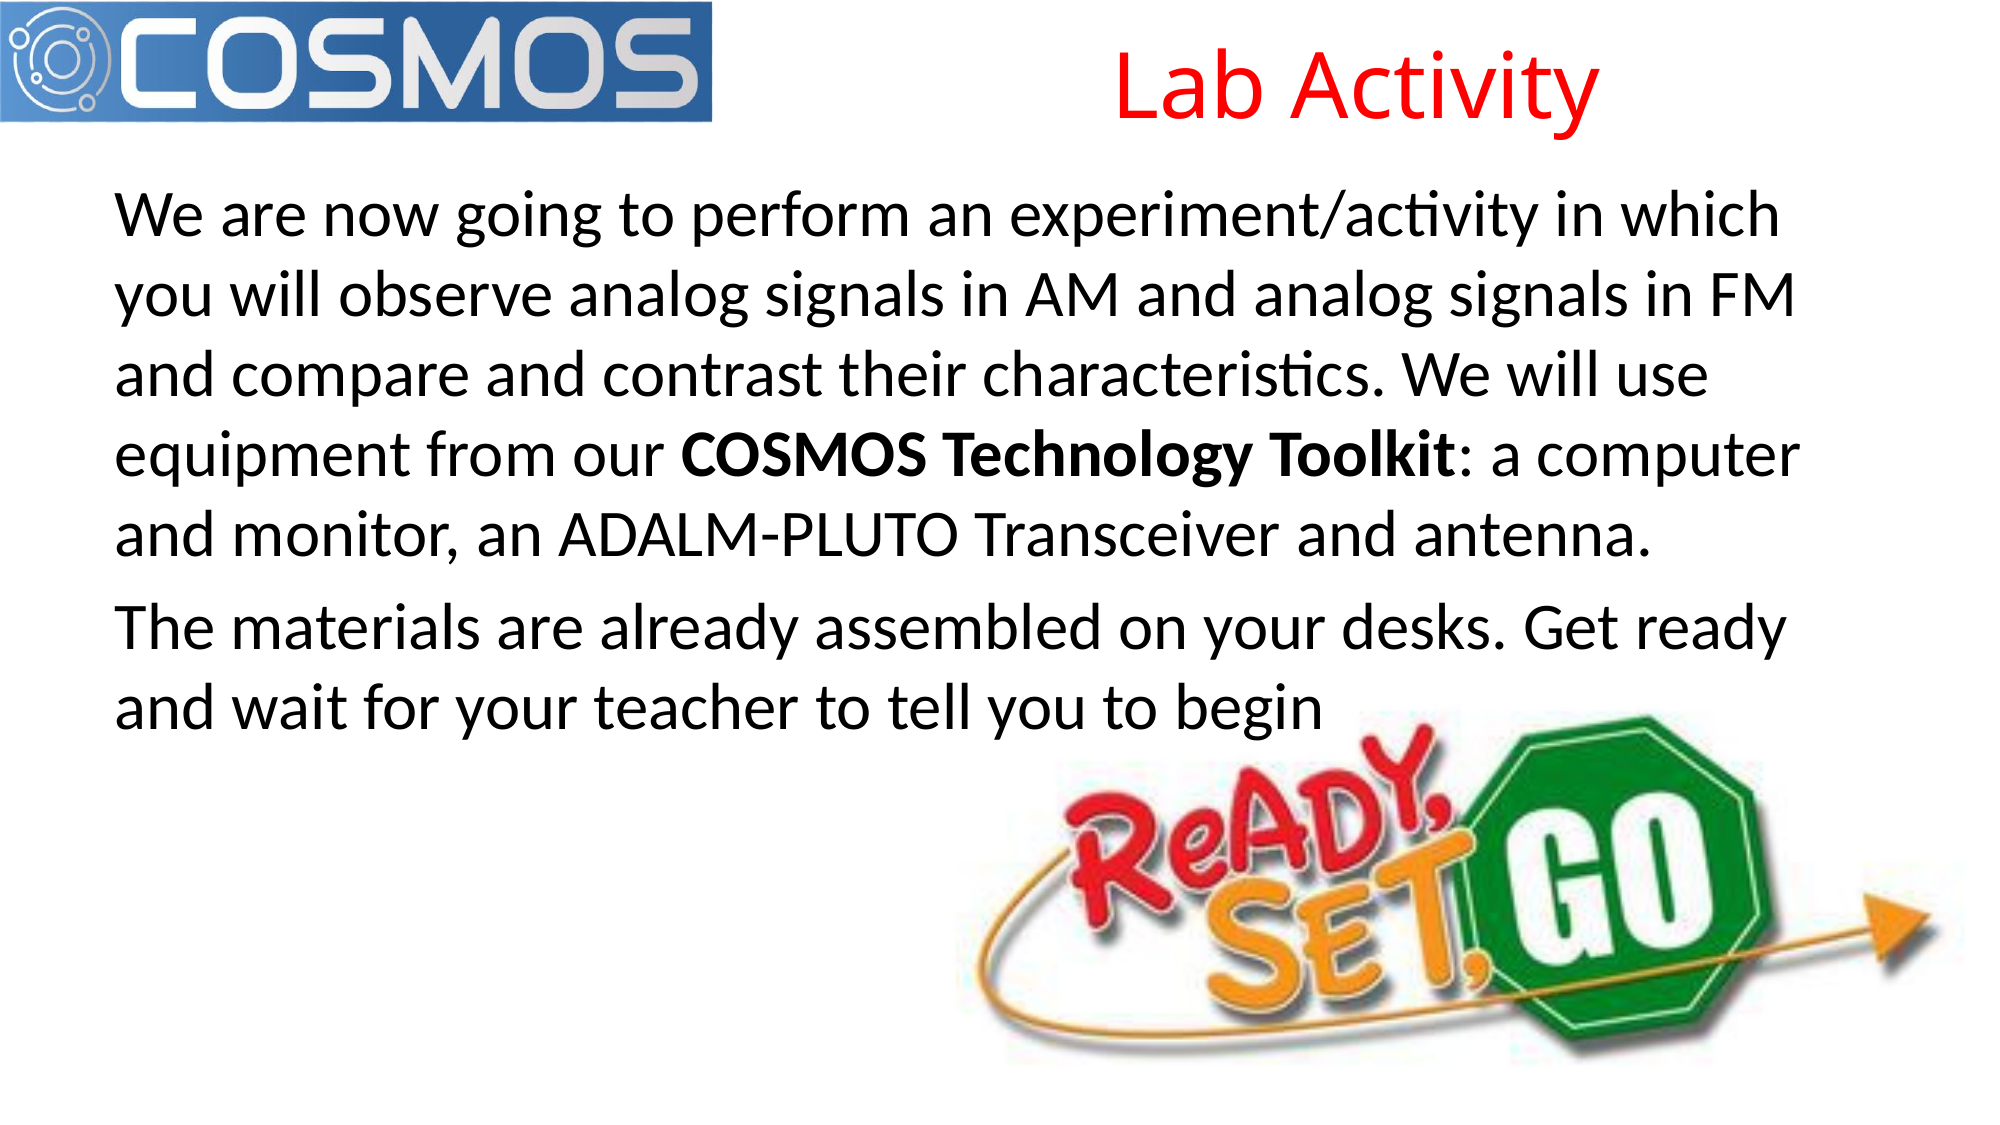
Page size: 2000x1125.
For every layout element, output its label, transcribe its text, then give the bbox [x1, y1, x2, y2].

title Lab Activity [712, 2, 2000, 163]
picture [907, 662, 2000, 1125]
picture [0, 0, 713, 123]
list We are now going to perform an experiment/activity in which you will observe analog signals in AM and analog signals in FM and compare and contrast their characteristics. We will use equipment from our COSMOS Technology Toolkit: a computer and monitor, an ADALM-PLUTO Transceiver and antenna. The materials are already assembled on your desks. Get ready and wait for your teacher to tell you to begin [99, 162, 1900, 1005]
